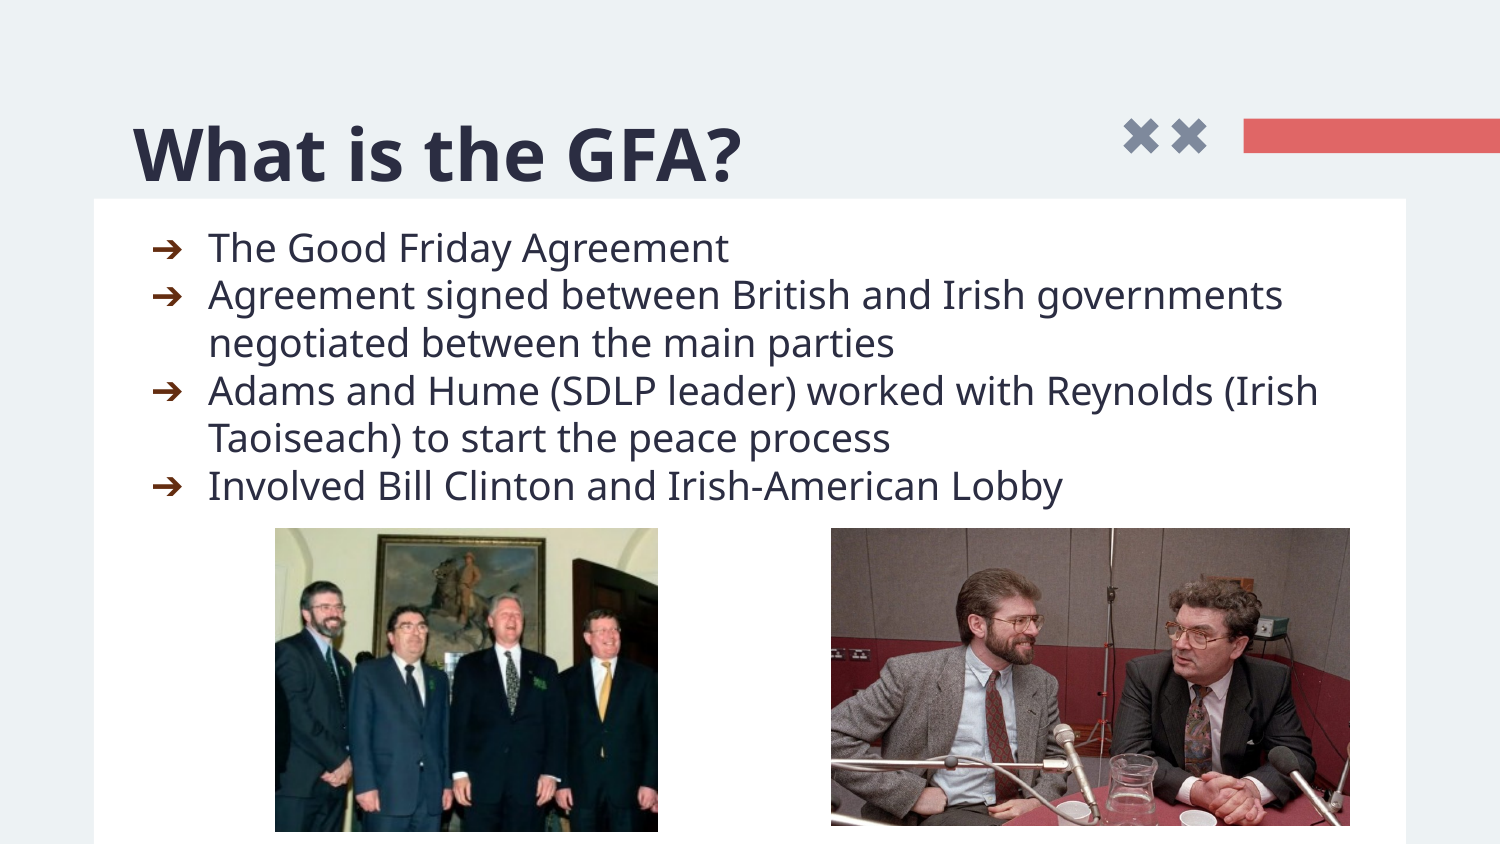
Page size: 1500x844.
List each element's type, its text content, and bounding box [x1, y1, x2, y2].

title What is the GFA? [118, 93, 938, 188]
picture [831, 527, 1350, 826]
picture [275, 527, 659, 832]
list The Good Friday Agreement Agreement signed between British and Irish governments negotiated between the main parties Adams and Hume (SDLP leader) worked with Reynolds (Irish Taoiseach) to start the peace process Involved Bill Clinton and Irish-American Lobby [118, 208, 1382, 750]
